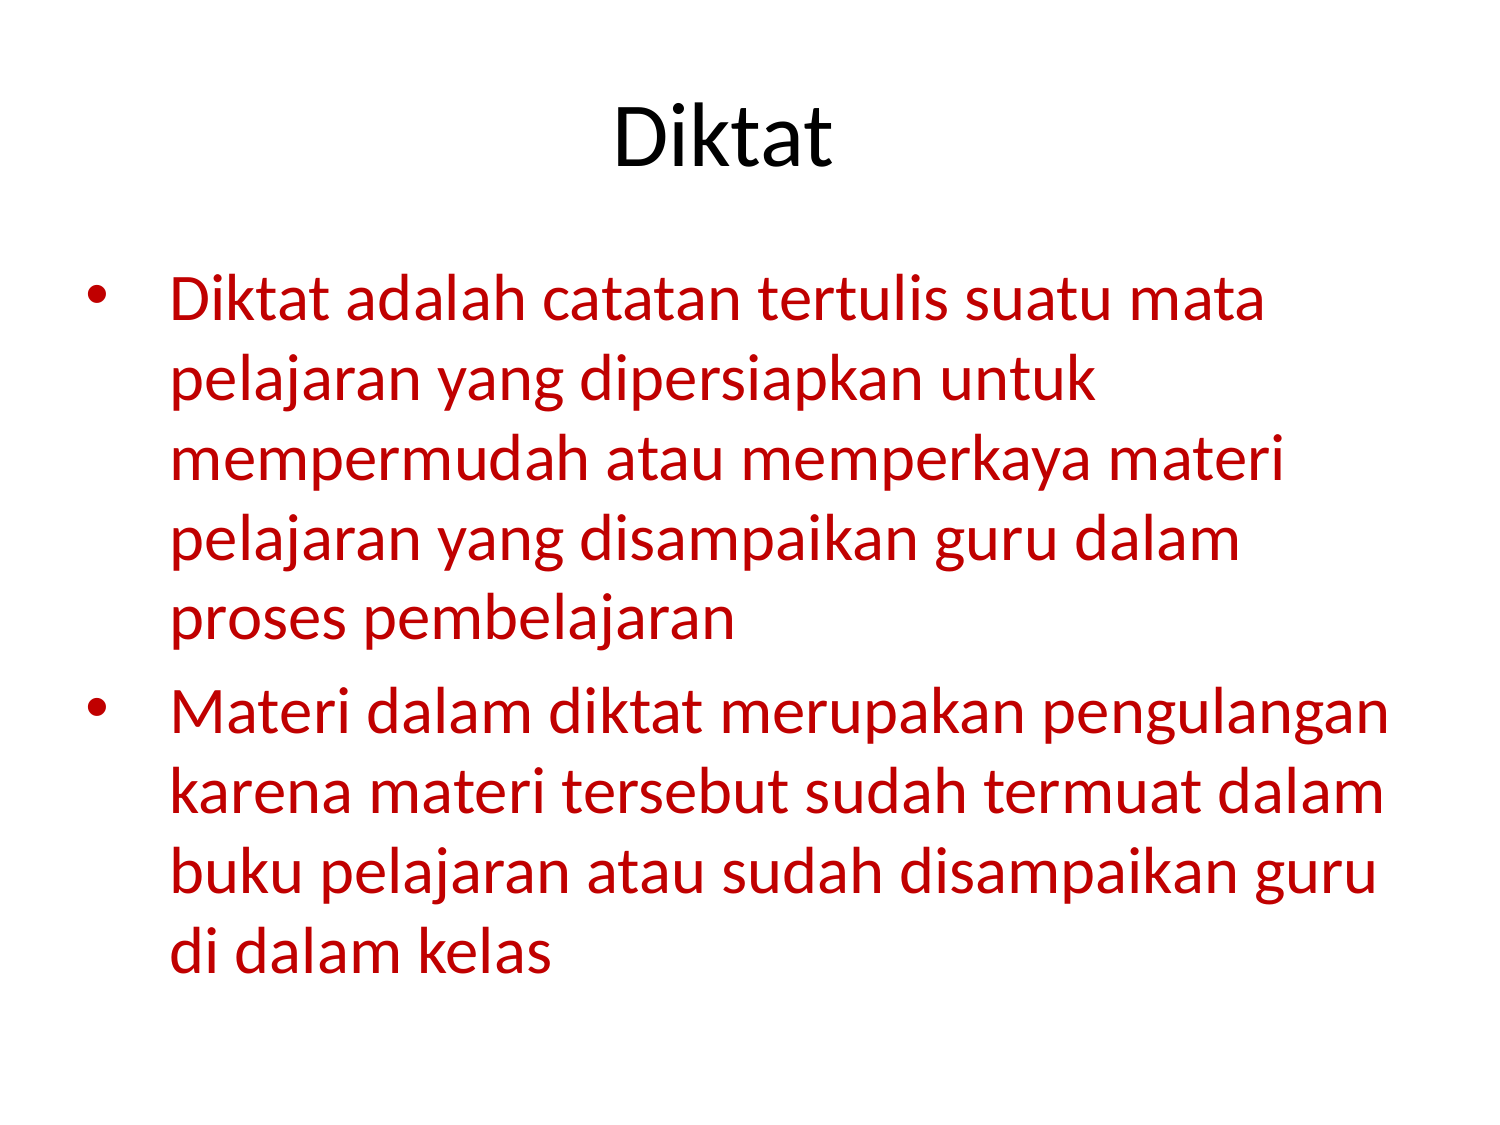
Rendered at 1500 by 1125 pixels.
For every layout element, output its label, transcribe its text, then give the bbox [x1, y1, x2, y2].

subtitle Diktat adalah catatan tertulis suatu mata pelajaran yang dipersiapkan untuk mempermudah atau memperkaya materi pelajaran yang disampaikan guru dalam proses pembelajaran Materi dalam diktat merupakan pengulangan karena materi tersebut sudah termuat dalam buku pelajaran atau sudah disampaikan guru di dalam kelas [70, 246, 1418, 1055]
title Diktat [468, 35, 978, 225]
